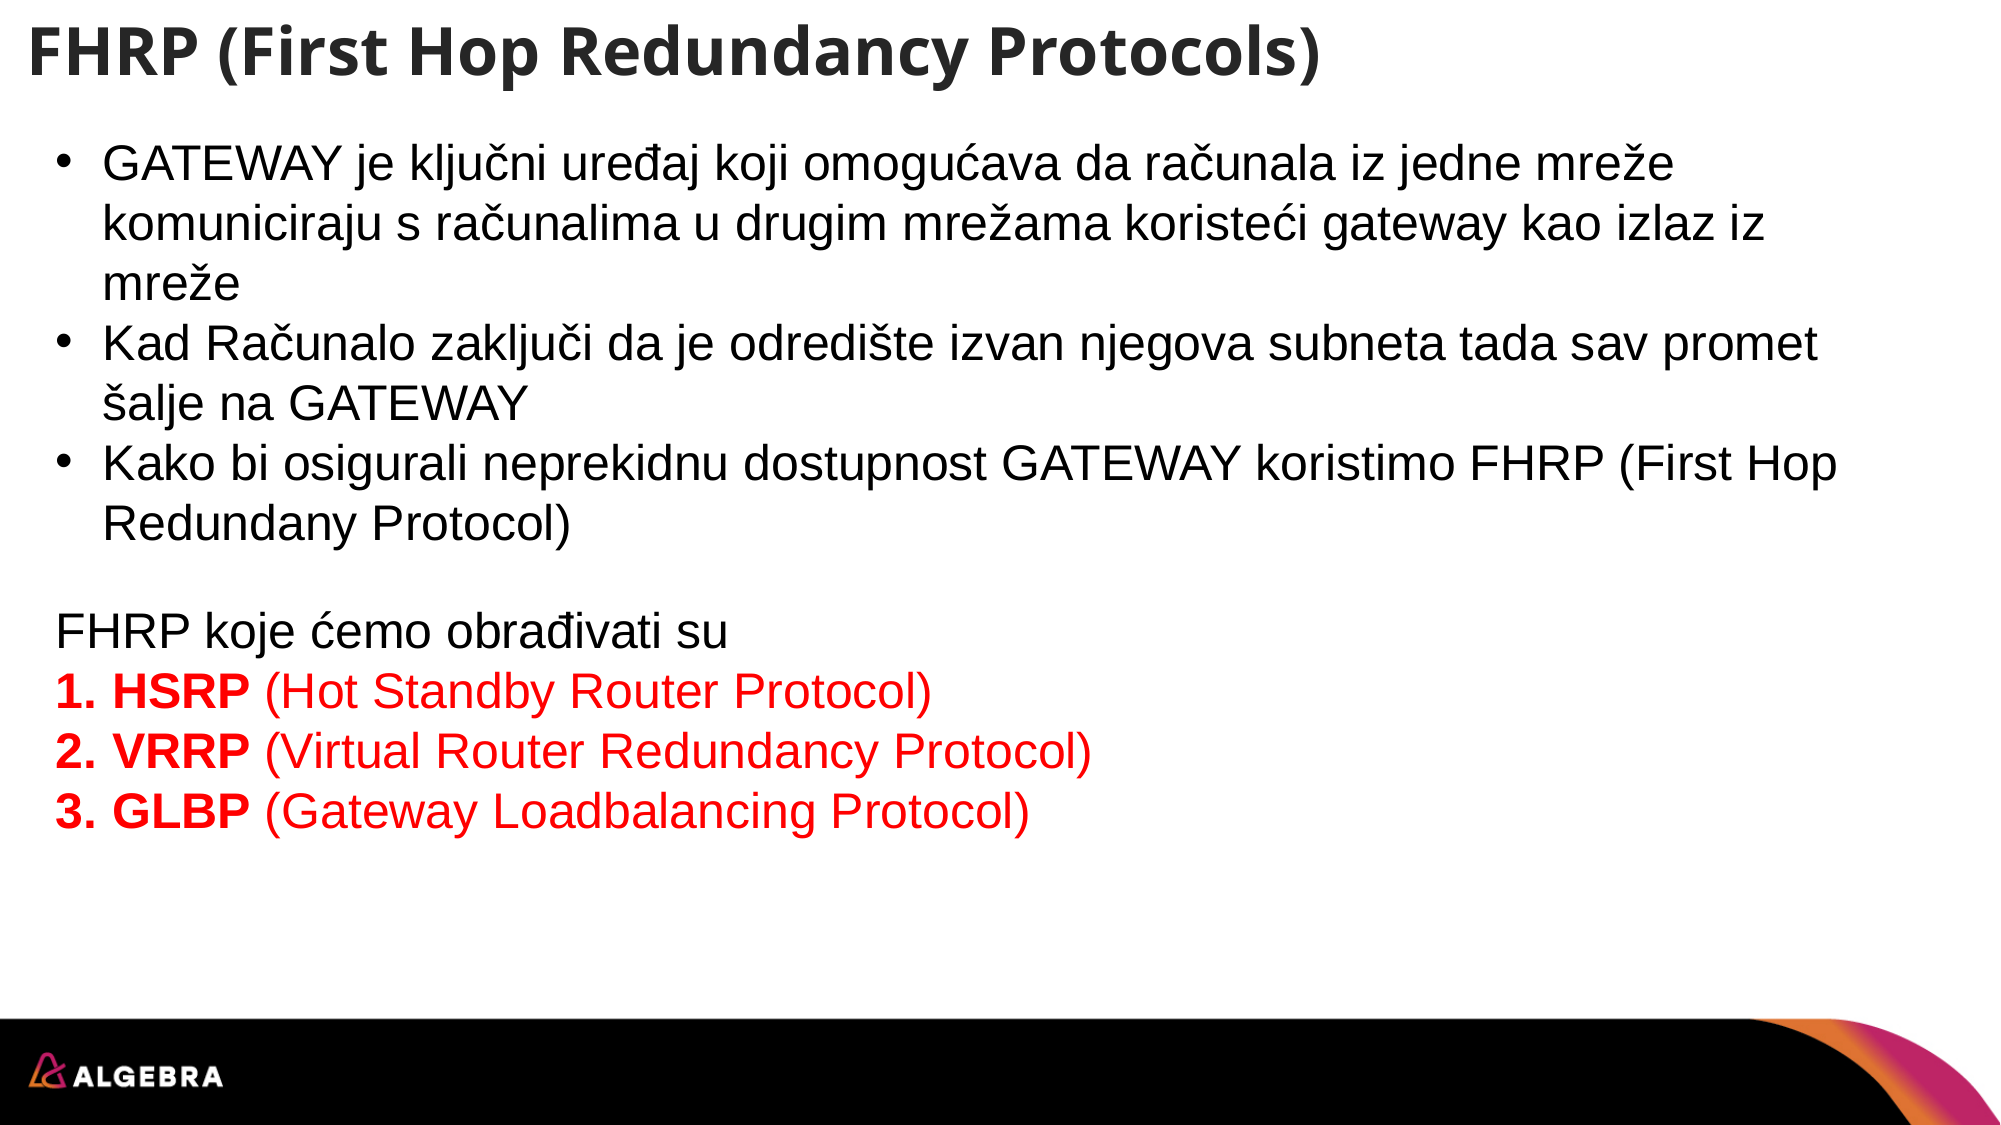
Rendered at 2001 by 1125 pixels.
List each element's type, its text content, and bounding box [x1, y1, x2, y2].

text_box FHRP koje ćemo obrađivati su HSRP (Hot Standby Router Protocol) VRRP (Virtual Router Redundancy Protocol) GLBP (Gateway Loadbalancing Protocol) [40, 591, 1867, 886]
text_box GATEWAY je ključni uređaj koji omogućava da računala iz jedne mreže komuniciraju s računalima u drugim mrežama koristeći gateway kao izlaz iz mreže Kad Računalo zaključi da je odredište izvan njegova subneta tada sav promet šalje na GATEWAY Kako bi osigurali neprekidnu dostupnost GATEWAY koristimo FHRP (First Hop Redundany Protocol) [40, 123, 1867, 558]
picture [0, 0, 2001, 1125]
title FHRP (First Hop Redundancy Protocols) [11, 10, 1959, 187]
